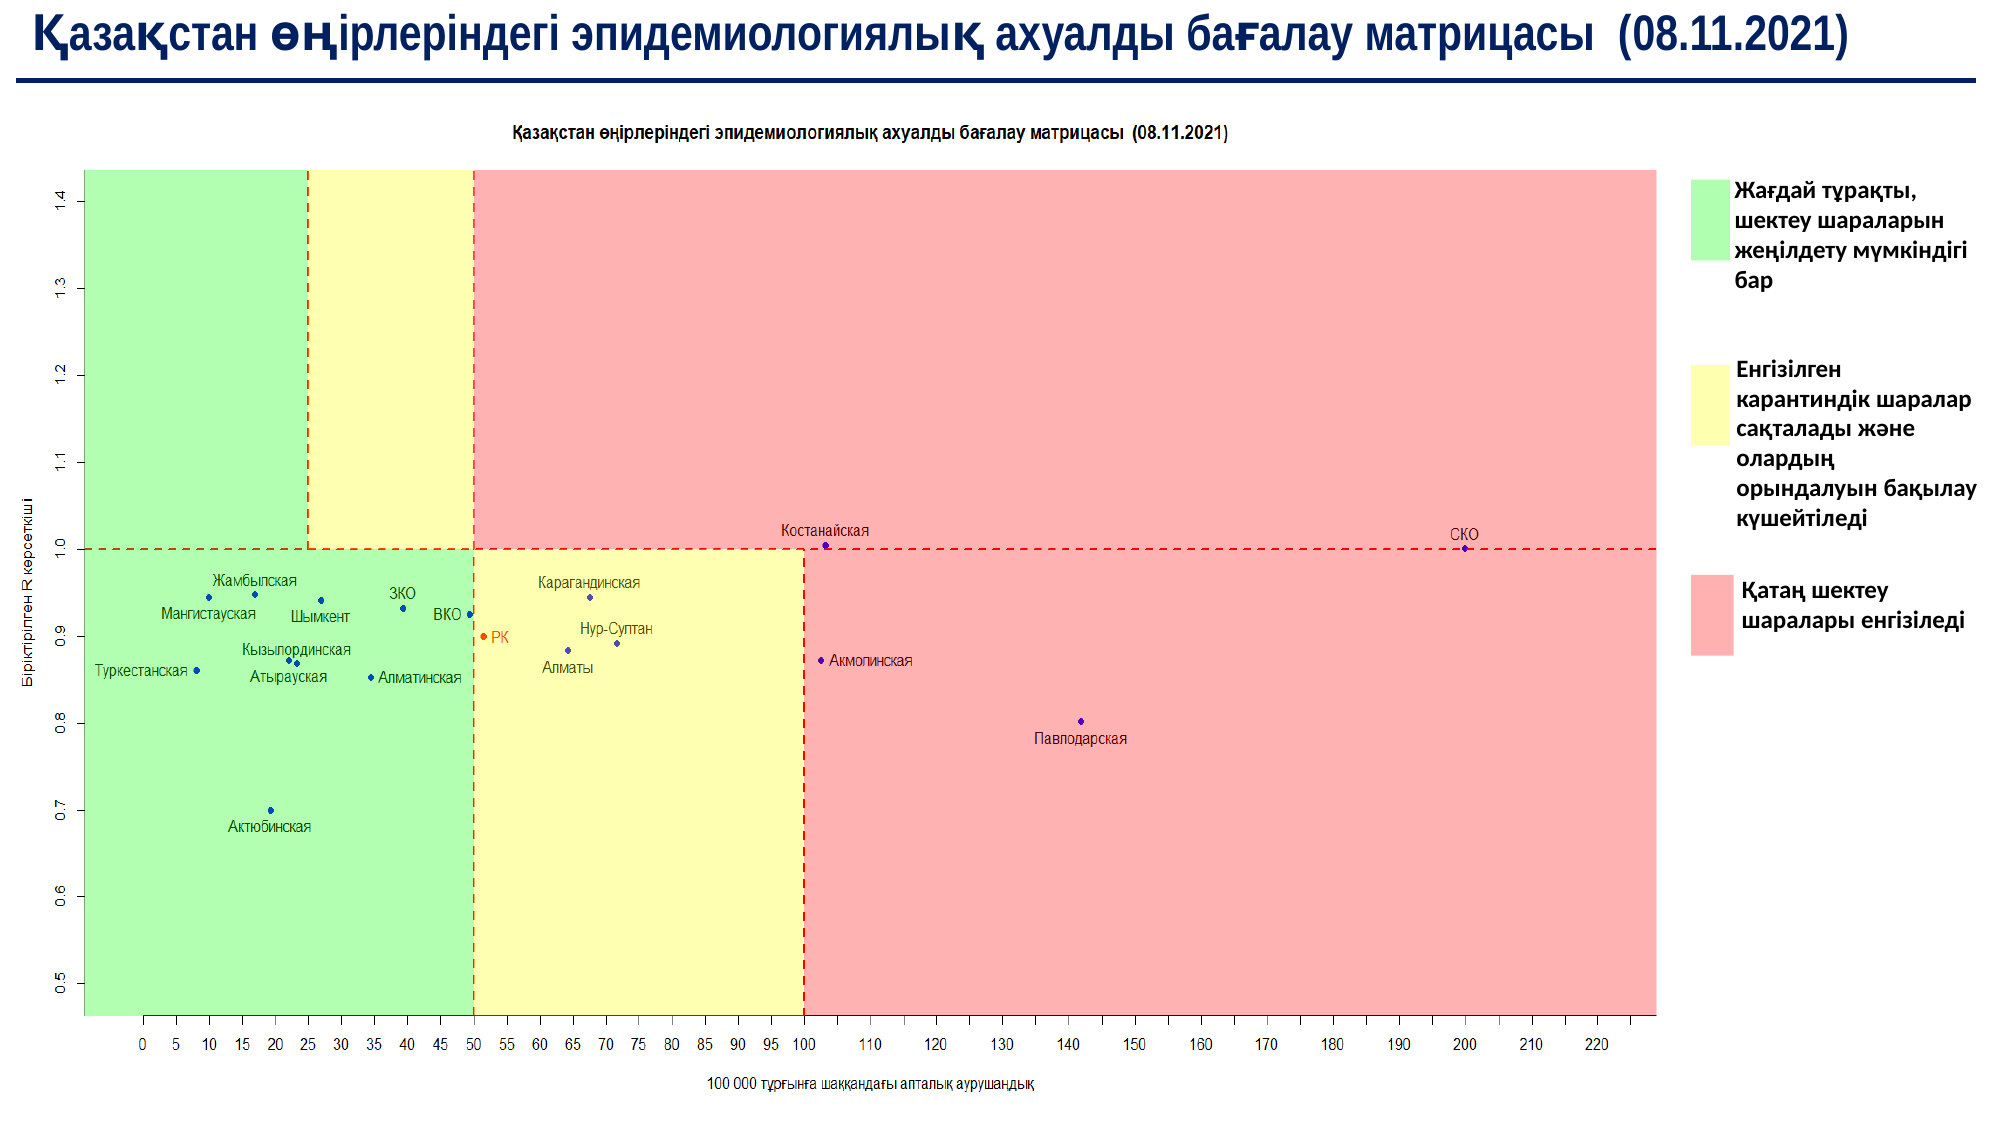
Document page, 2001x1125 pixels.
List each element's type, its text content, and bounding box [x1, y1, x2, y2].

text_box Жағдай тұрақты, шектеу шараларын жеңілдету мүмкіндігі бар [1719, 165, 2000, 301]
text_box [1692, 179, 1731, 261]
text_box Енгізілген карантиндік шаралар сақталады және олардың орындалуын бақылау күшейтіледі [1721, 344, 1997, 540]
picture [16, 92, 1692, 1114]
text_box [1692, 364, 1731, 447]
text_box [1692, 574, 1735, 657]
text_box Қатаң шектеу шаралары енгізіледі [1726, 566, 1989, 672]
text_box Қазақстан өңірлеріндегі эпидемиологиялық ахуалды бағалау матрицасы (08.11.2021) [16, 11, 1995, 69]
